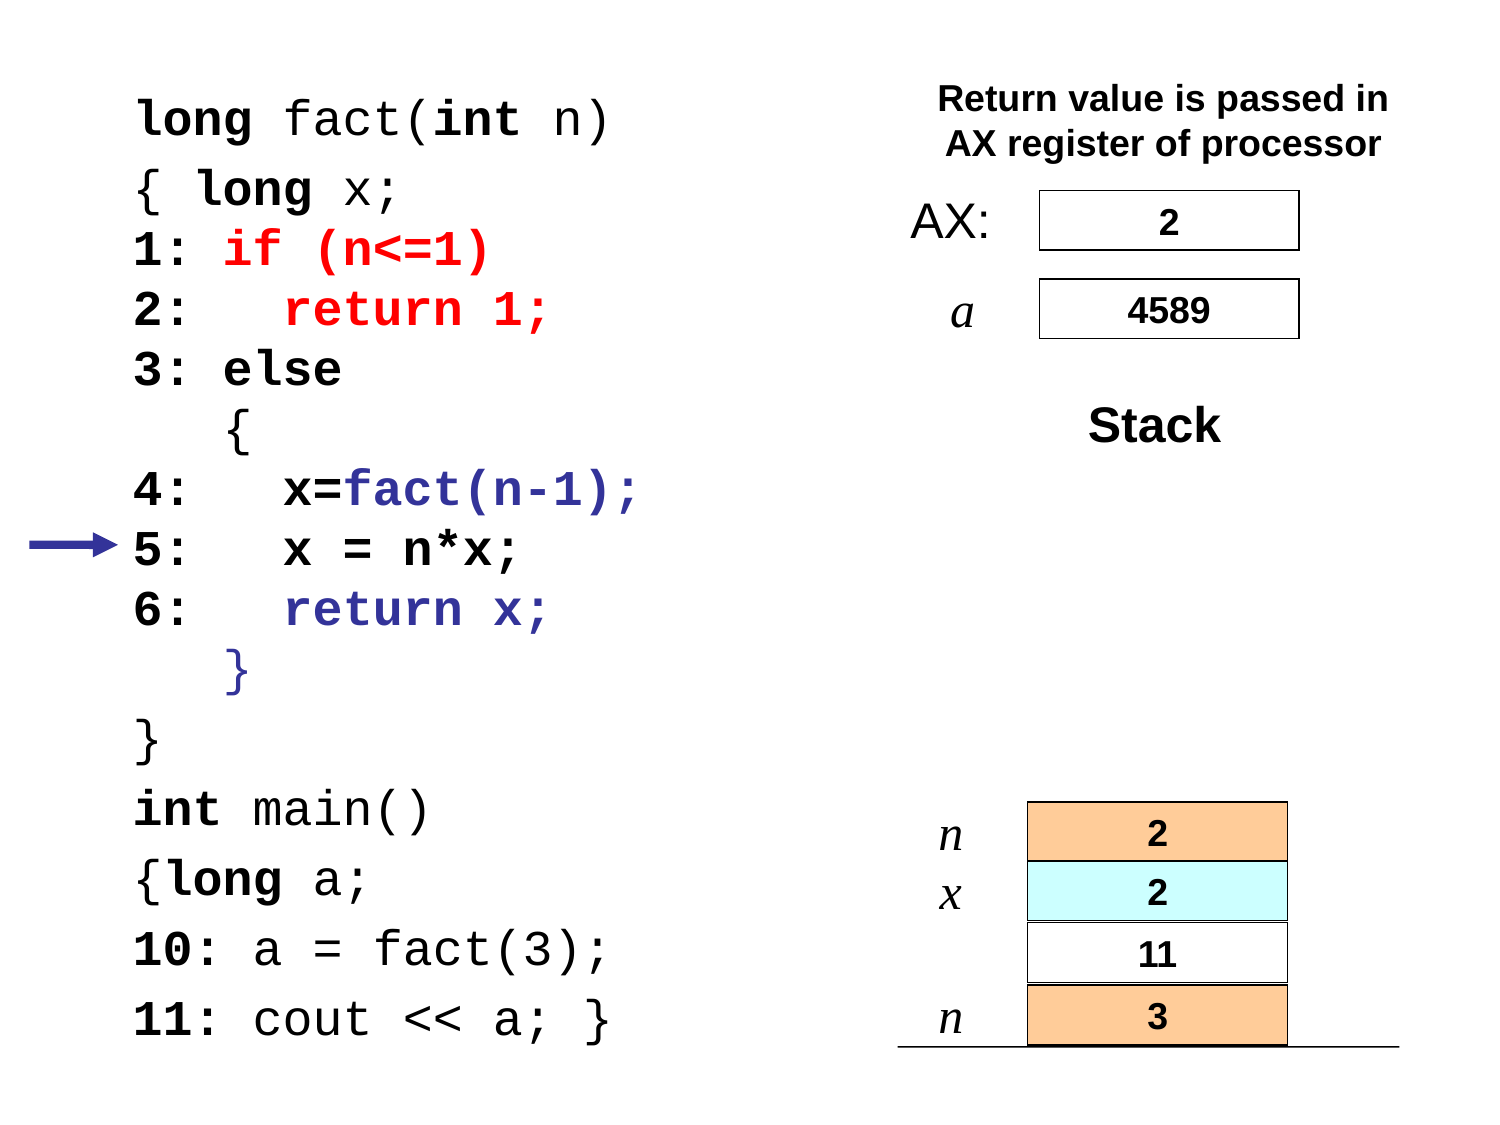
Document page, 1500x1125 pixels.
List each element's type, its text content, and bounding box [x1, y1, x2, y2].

text_box 4589 [1039, 278, 1300, 339]
text_box 11 [1027, 922, 1288, 983]
text_box Return value is passed in AX register of processor [897, 66, 1430, 172]
text_box n [909, 792, 993, 868]
text_box 2 [1039, 190, 1300, 251]
text_box a [921, 269, 1004, 345]
text_box [29, 538, 118, 552]
text_box 2 [1027, 802, 1288, 860]
text_box 2 [1027, 860, 1288, 921]
text_box long fact(int n) { long x; 1: if (n<=1) 2: return 1; 3: else { 4: x=fact(n-1); 5: x = n*x; 6: return x; } } int main() {long a; 10: a = fact(3); 11: cout << a; } [117, 78, 762, 1088]
text_box n [909, 976, 993, 1051]
text_box 3 [1027, 985, 1288, 1045]
text_box Stack [897, 385, 1412, 461]
text_box AX: [891, 181, 1010, 256]
text_box x [909, 868, 993, 927]
